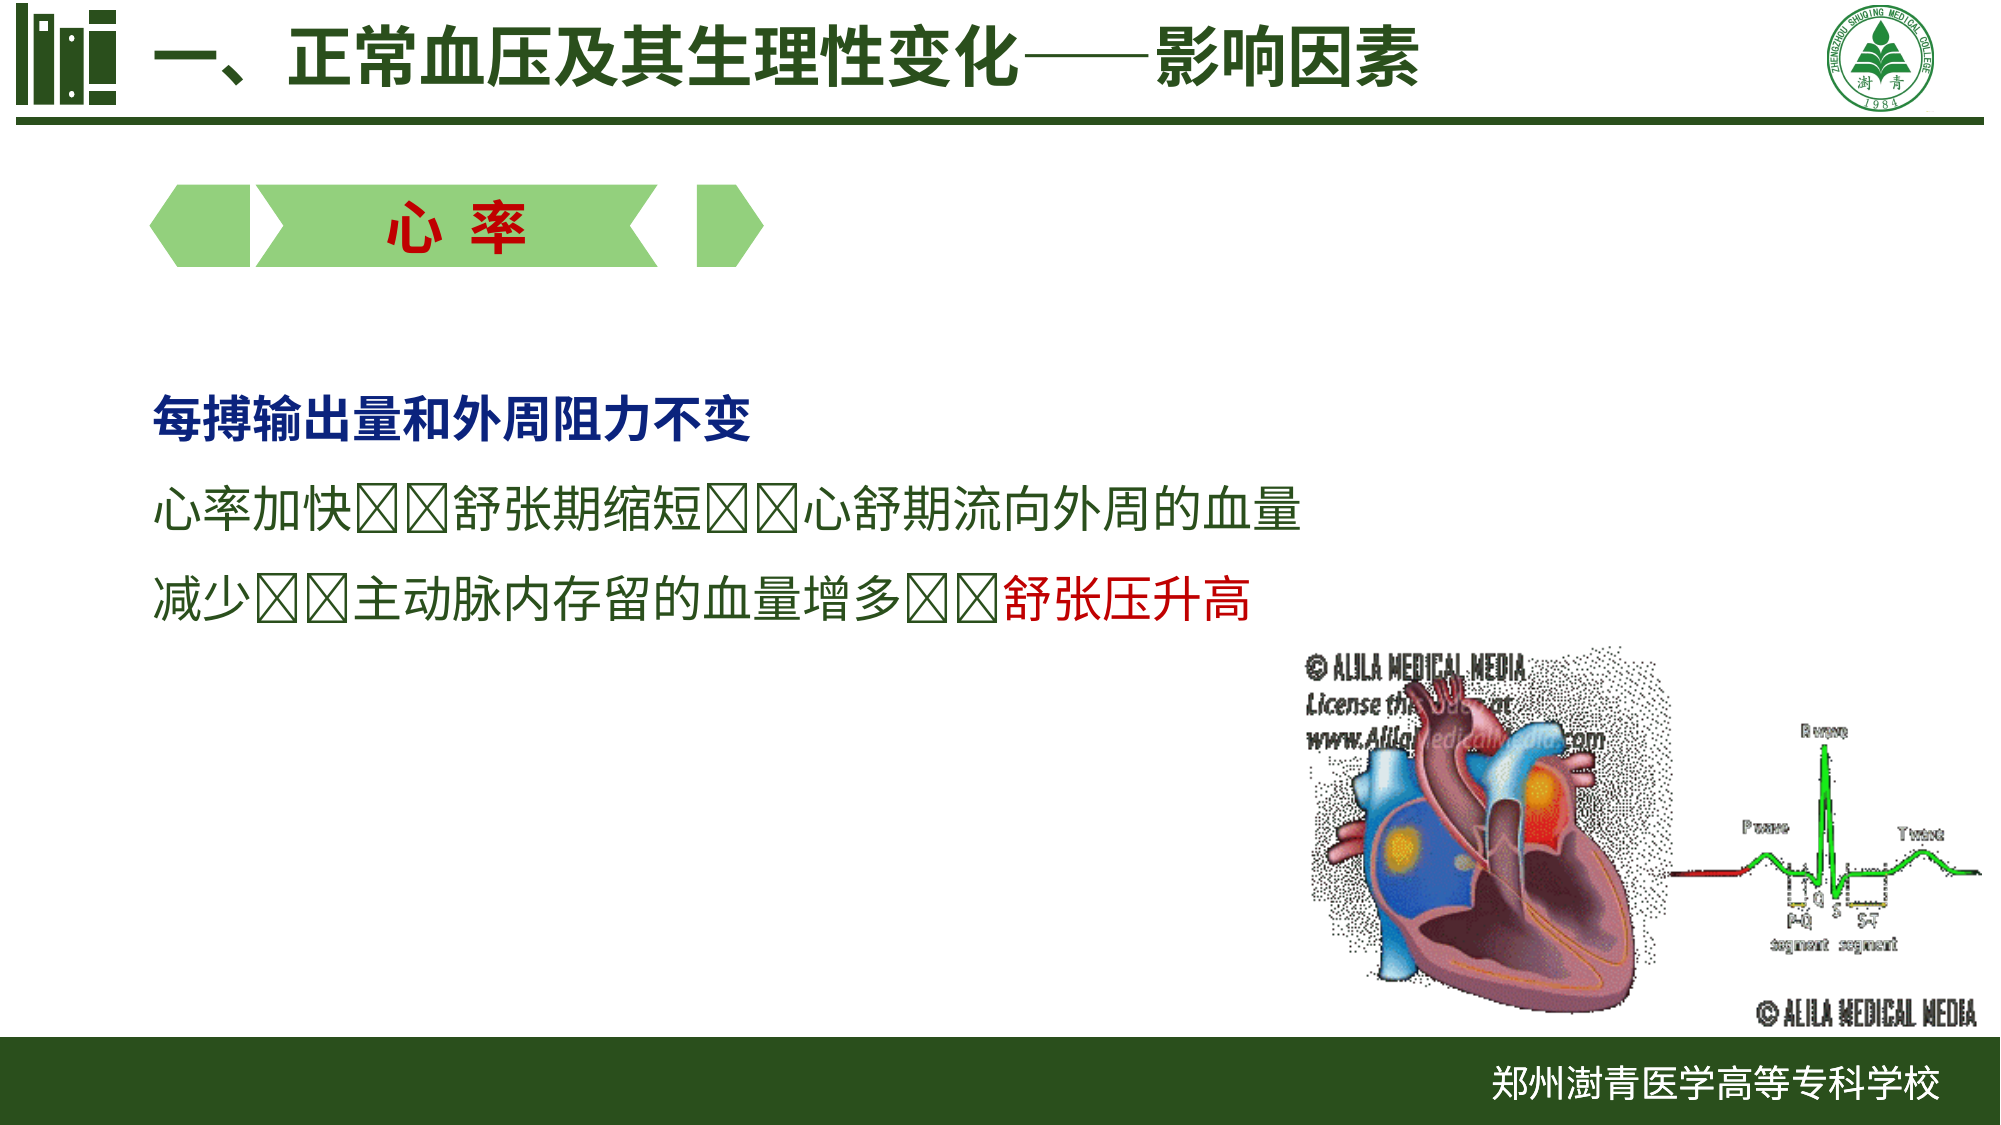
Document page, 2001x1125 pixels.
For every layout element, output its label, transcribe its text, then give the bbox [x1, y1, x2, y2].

text_box 心 率 [253, 183, 660, 268]
text_box 心 率 [695, 183, 766, 268]
text_box 每搏输出量和外周阻力不变 心率加快舒张期缩短心舒期流向外周的血量减少主动脉内存留的血量增多舒张压升高 [137, 349, 1367, 635]
picture [1827, 5, 1934, 112]
text_box 心 率 [148, 183, 252, 268]
picture [1295, 645, 1982, 1032]
list 一、正常血压及其生理性变化——影响因素 [137, 7, 1674, 102]
